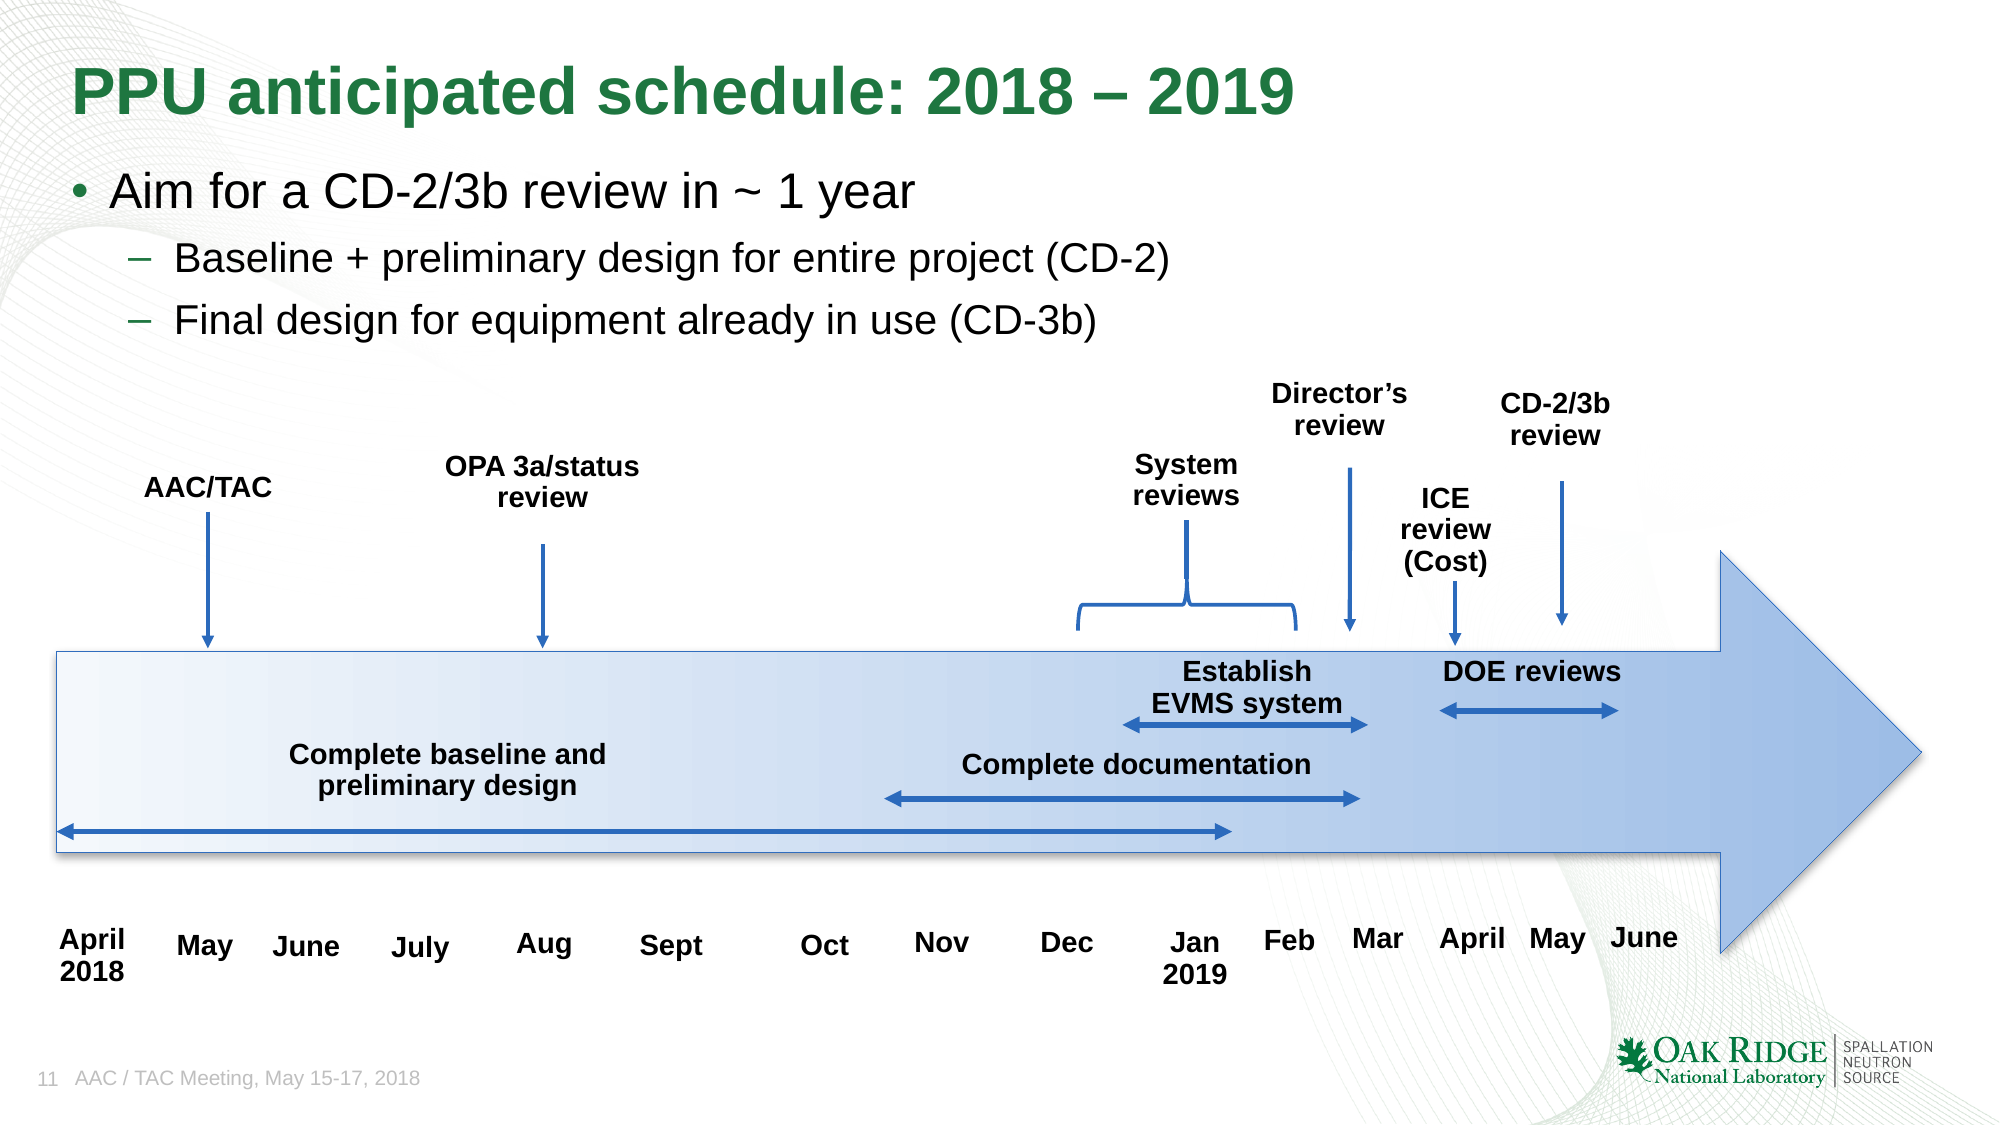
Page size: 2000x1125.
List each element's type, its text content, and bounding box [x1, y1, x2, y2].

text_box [1469, 381, 1641, 627]
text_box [122, 465, 294, 649]
text_box [56, 550, 1922, 954]
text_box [1254, 370, 1426, 632]
text_box Complete baseline and preliminary design [247, 731, 649, 810]
list Aim for a CD-2/3b review in ~ 1 year Baseline + preliminary design for entire project (CD-2) Final design for equipment already in use (CD-3b) [56, 158, 1922, 258]
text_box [1077, 441, 1296, 631]
text_box Complete documentation [935, 742, 1338, 789]
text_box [32, 914, 1704, 1000]
picture [461, 0, 2000, 1125]
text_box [413, 443, 672, 649]
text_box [1360, 475, 1532, 647]
title PPU anticipated schedule: 2018 – 2019 [56, 52, 1931, 137]
text_box DOE reviews [1373, 649, 1734, 696]
text_box Establish EVMS system [1122, 649, 1373, 727]
